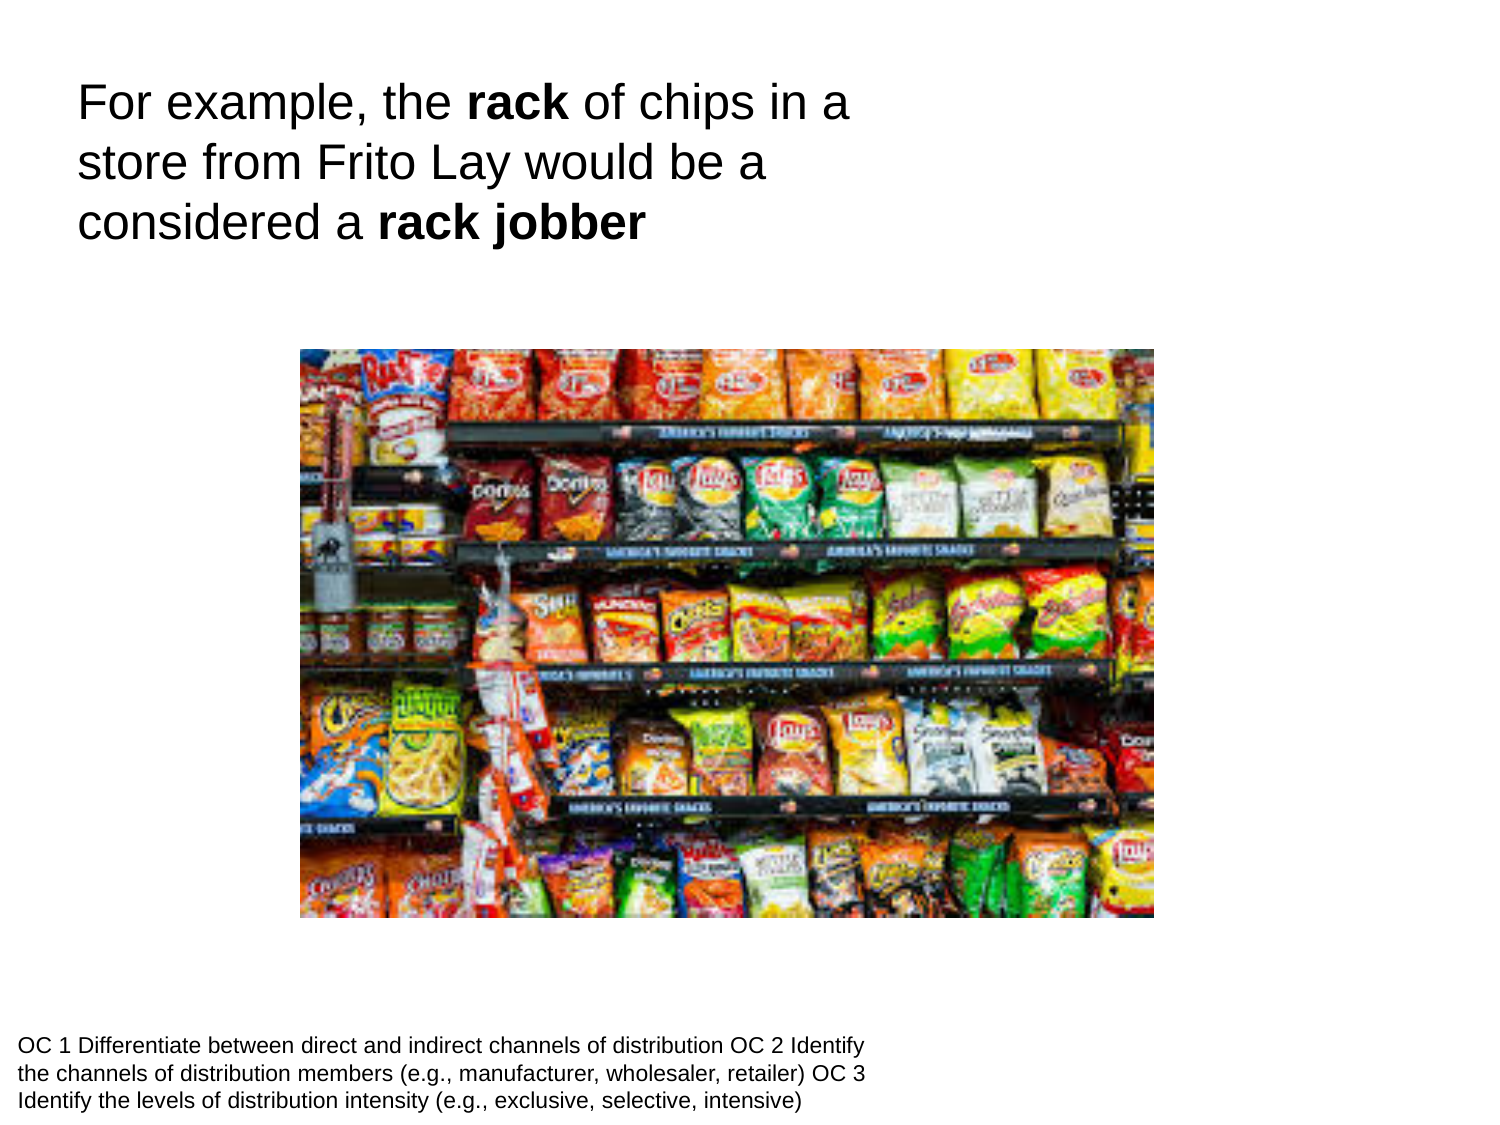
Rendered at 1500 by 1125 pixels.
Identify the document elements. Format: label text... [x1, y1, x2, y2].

text_box For example, the rack of chips in a store from Frito Lay would be a considered a rack jobber [62, 62, 925, 258]
picture [299, 349, 1154, 918]
text_box OC 1 Differentiate between direct and indirect channels of distribution OC 2 Identify the channels of distribution members (e.g., manufacturer, wholesaler, retailer) OC 3 Identify the levels of distribution intensity (e.g., exclusive, selective, intensive) [2, 1023, 886, 1121]
